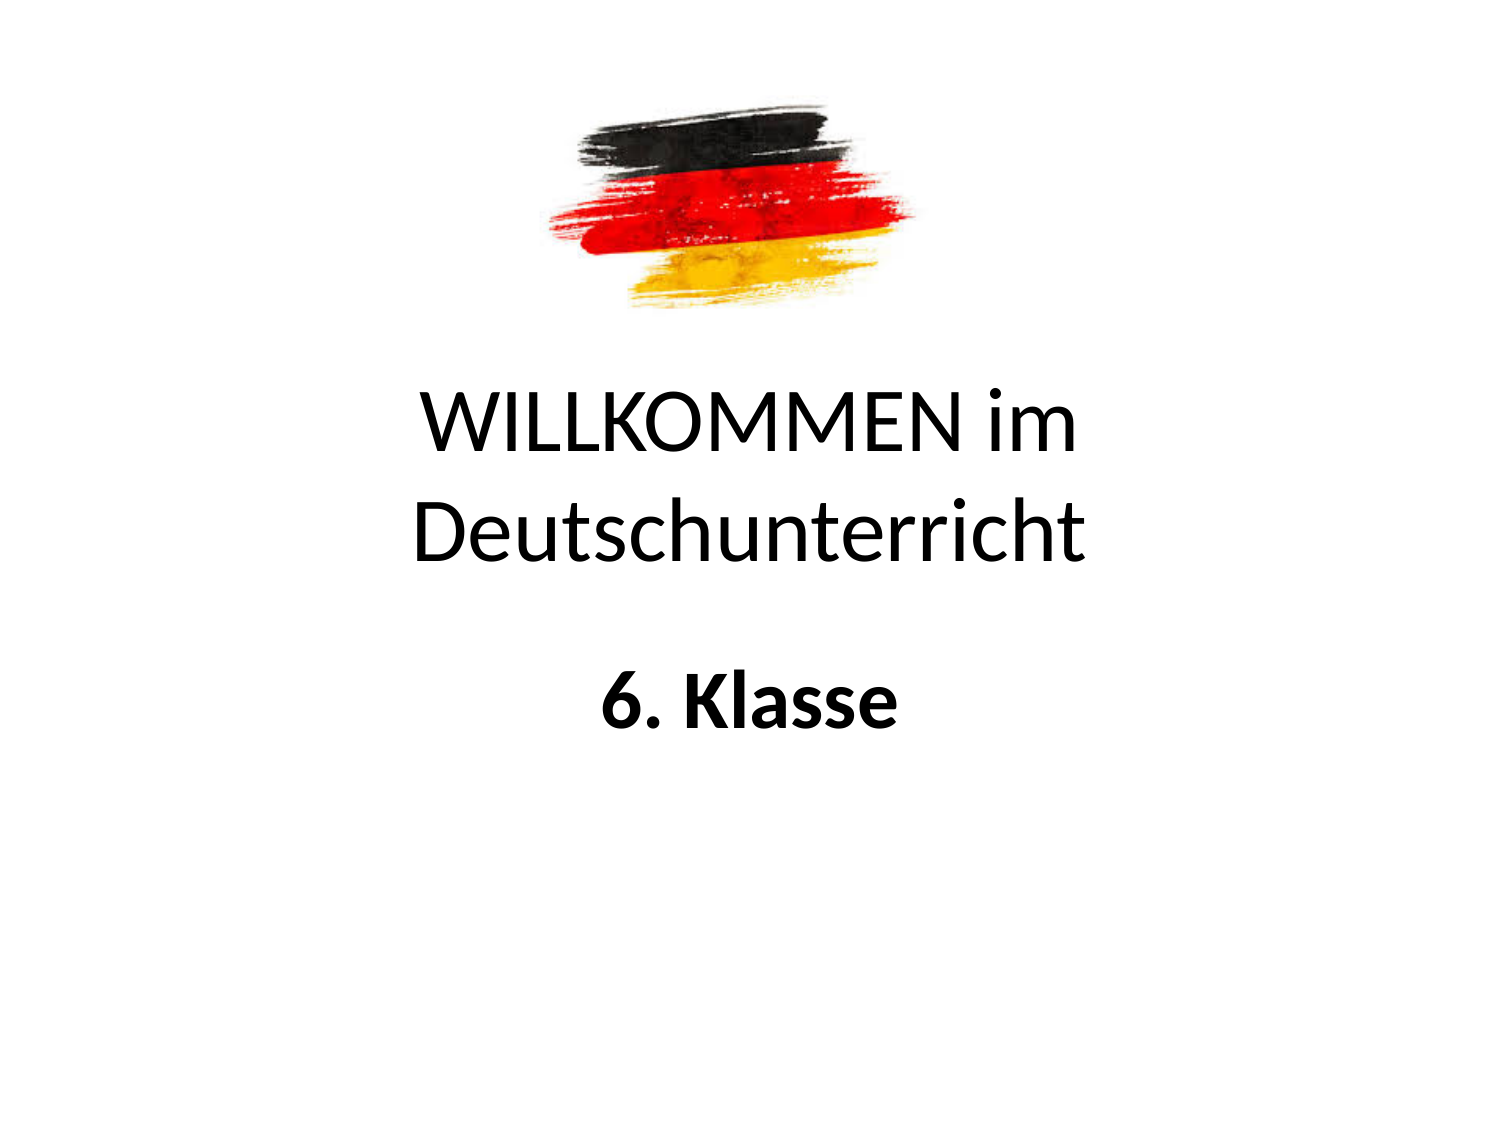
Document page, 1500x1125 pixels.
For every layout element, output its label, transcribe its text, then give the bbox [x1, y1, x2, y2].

subtitle 6. Klasse [225, 637, 1275, 925]
picture [515, 58, 946, 345]
title WILLKOMMEN im Deutschunterricht [112, 349, 1388, 591]
